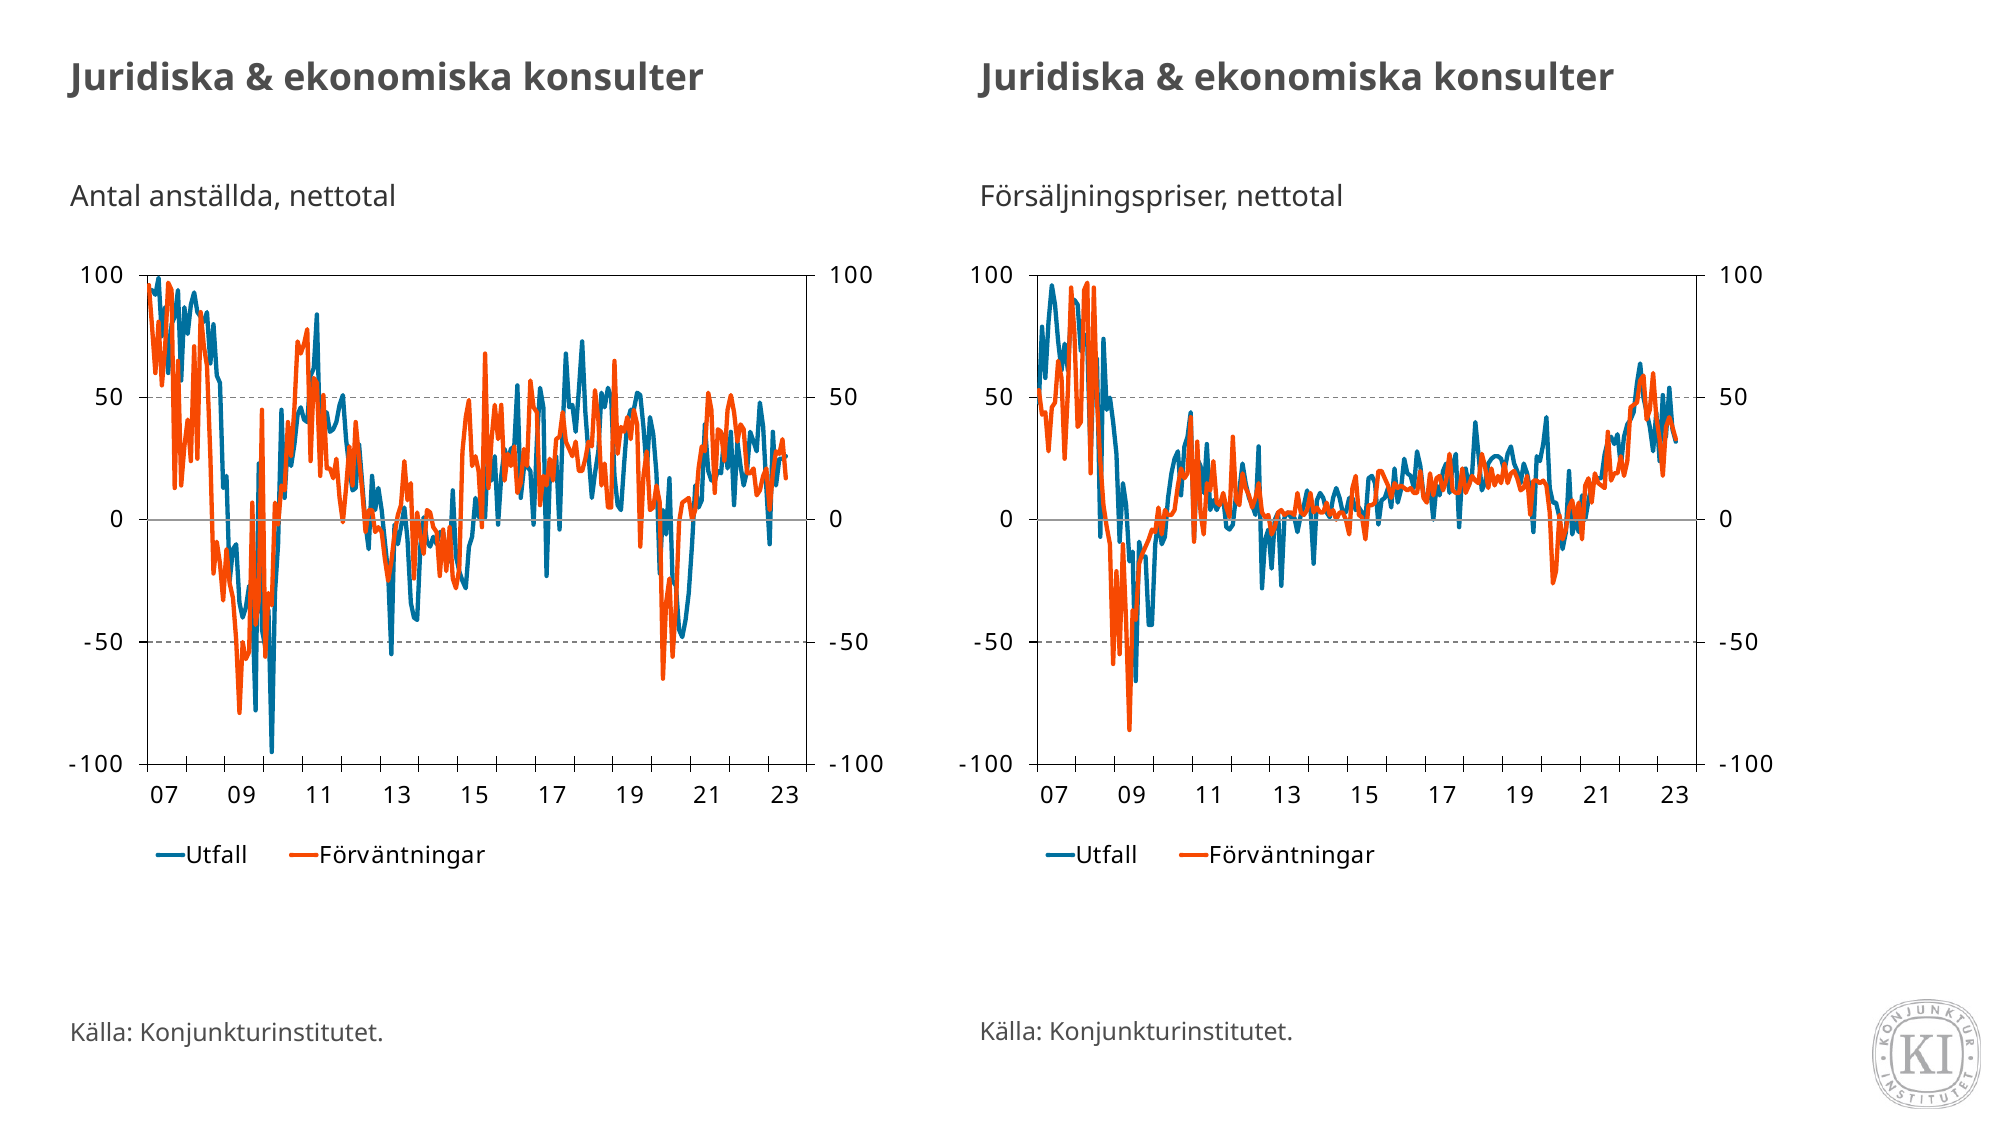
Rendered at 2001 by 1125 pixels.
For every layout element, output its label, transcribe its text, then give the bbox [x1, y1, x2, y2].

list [51, 249, 939, 874]
list Källa: Konjunkturinstitutet. [964, 1008, 1848, 1106]
list Försäljningspriser, nettotal [964, 137, 1848, 220]
list Juridiska & ekonomiska konsulter [965, 45, 1849, 129]
picture [1872, 999, 1981, 1109]
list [941, 249, 1829, 874]
list Antal anställda, nettotal [55, 137, 938, 220]
title Juridiska & ekonomiska konsulter [55, 45, 938, 128]
subtitle Källa: Konjunkturinstitutet. [55, 1008, 938, 1106]
